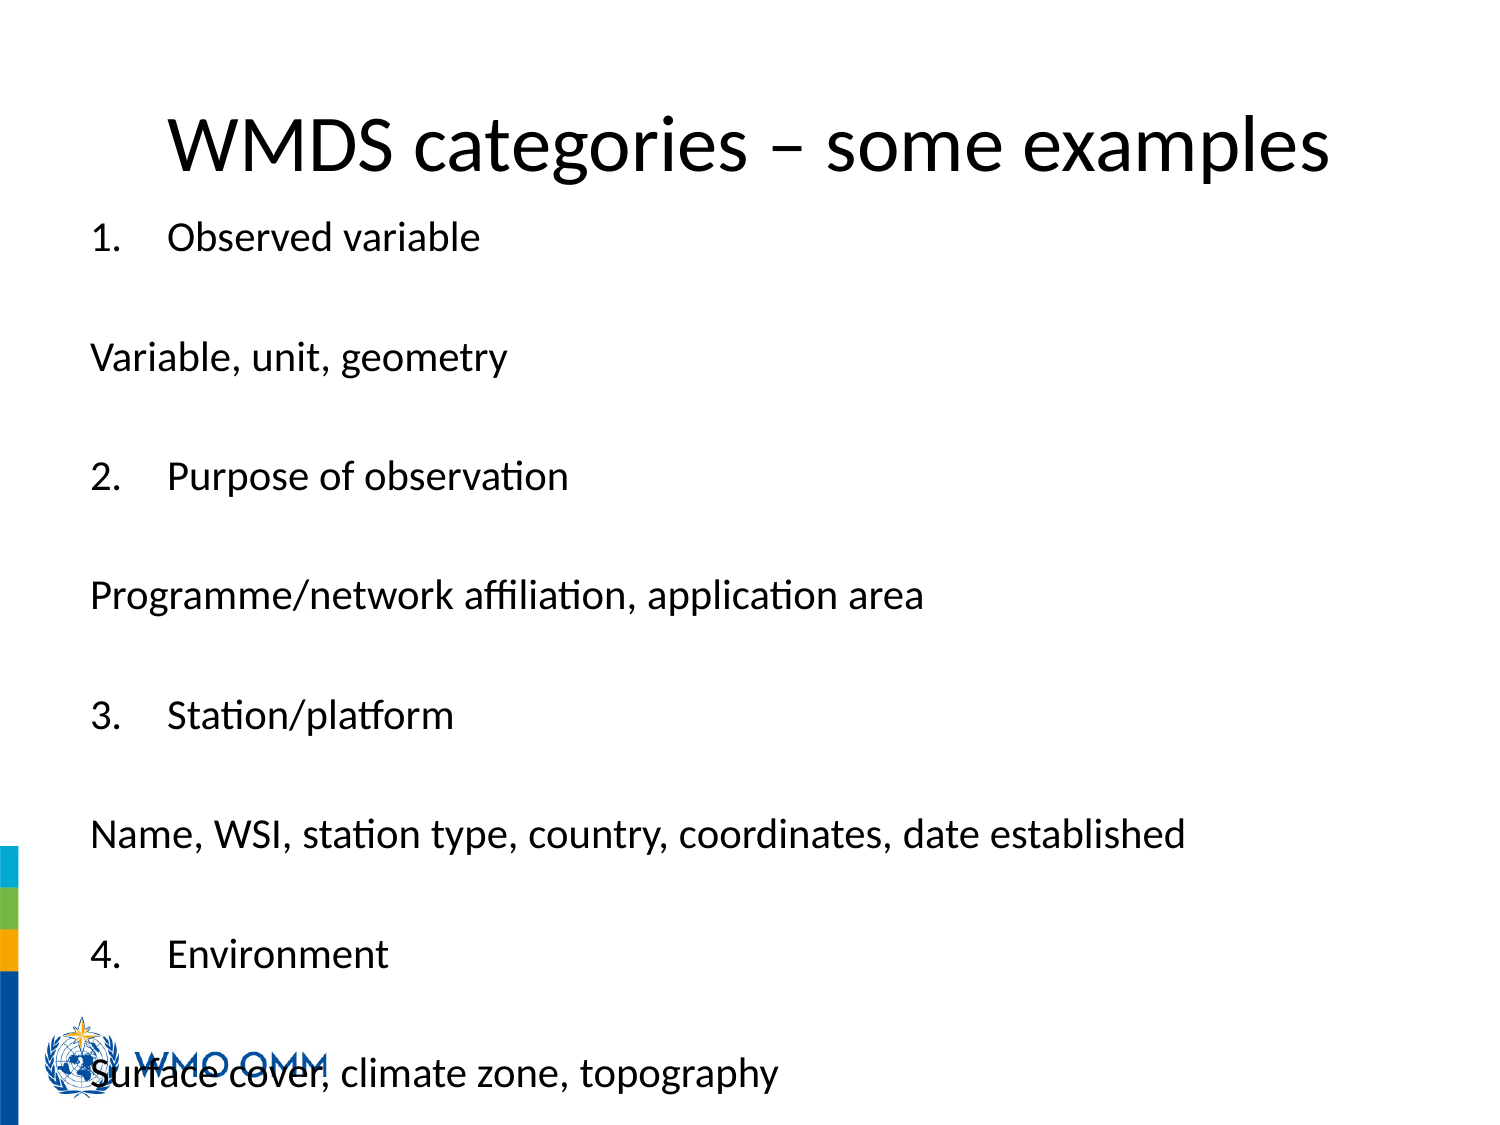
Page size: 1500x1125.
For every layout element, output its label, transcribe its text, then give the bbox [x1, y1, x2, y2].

list Observed variable Variable, unit, geometry Purpose of observation Programme/network affiliation, application area Station/platform Name, WSI, station type, country, coordinates, date established Environment Surface cover, climate zone, topography [75, 201, 1479, 1112]
picture [0, 845, 327, 1125]
title WMDS categories – some examples [75, 45, 1425, 201]
